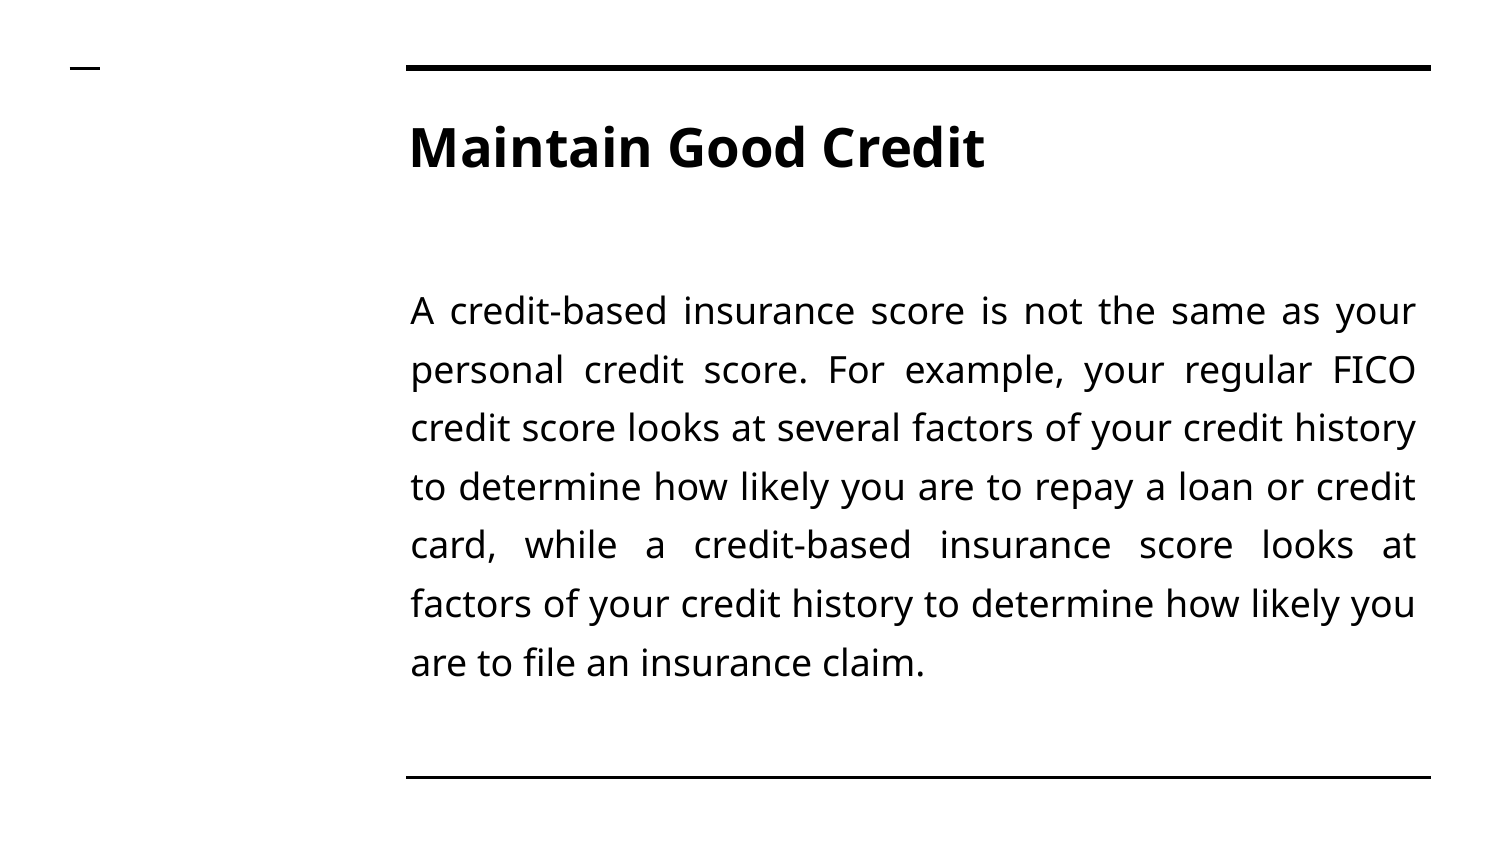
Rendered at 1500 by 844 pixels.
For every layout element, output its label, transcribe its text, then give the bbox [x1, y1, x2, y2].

title Maintain Good Credit [393, 94, 1431, 199]
list A credit-based insurance score is not the same as your personal credit score. For example, your regular FICO credit score looks at several factors of your credit history to determine how likely you are to repay a loan or credit card, while a credit-based insurance score looks at factors of your credit history to determine how likely you are to file an insurance claim. [395, 261, 1433, 755]
